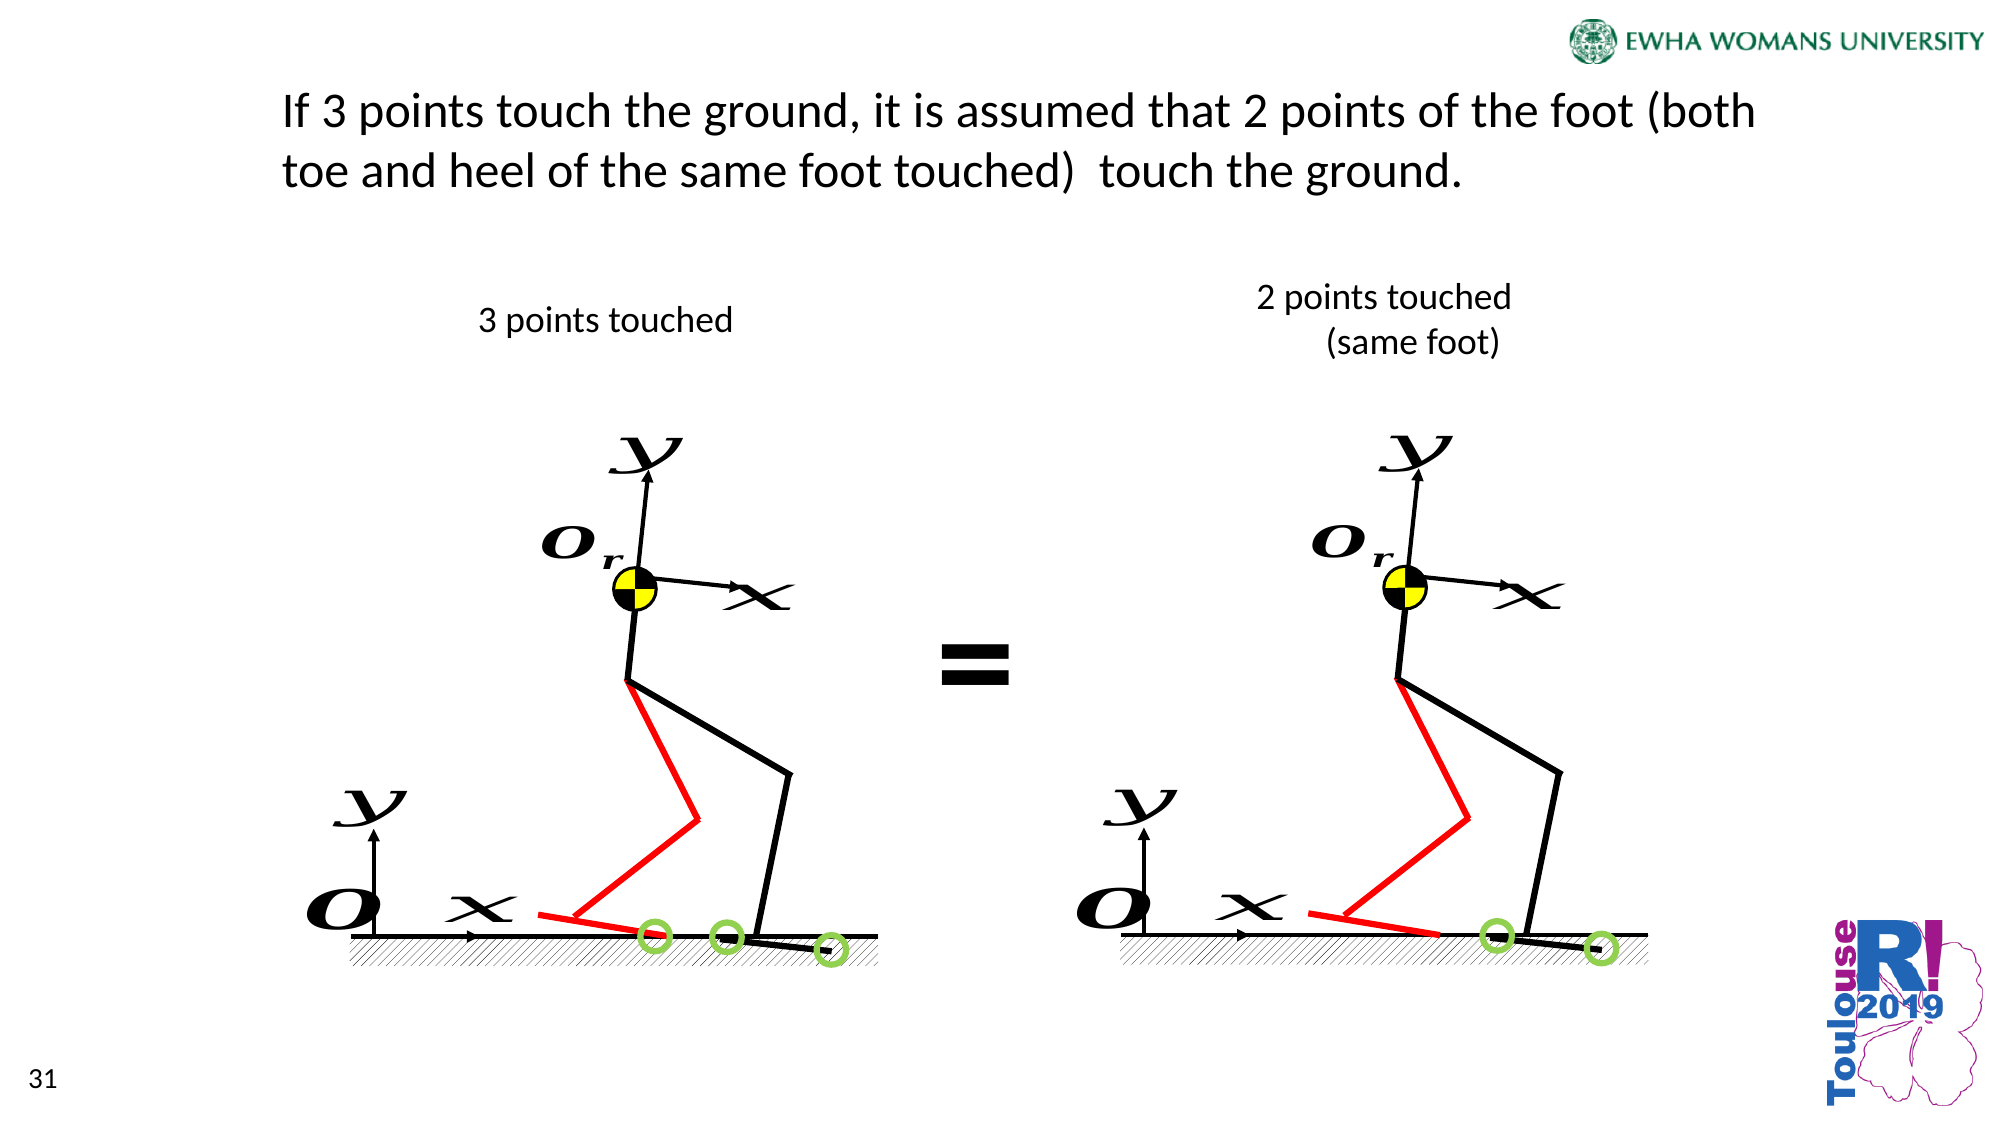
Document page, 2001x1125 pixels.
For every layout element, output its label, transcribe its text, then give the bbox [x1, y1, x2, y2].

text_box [349, 936, 879, 966]
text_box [615, 569, 655, 609]
text_box = [921, 568, 1068, 749]
text_box 3 points touched [463, 287, 807, 348]
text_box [563, 478, 858, 950]
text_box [1069, 419, 1649, 965]
text_box 2 points touched (same foot) [1241, 264, 1585, 370]
text_box If 3 points touch the ground, it is assumed that 2 points of the foot (both toe and heel of the same foot touched) touch the ground. [267, 69, 1773, 205]
picture [1561, 11, 1988, 67]
picture [1827, 898, 1983, 1107]
